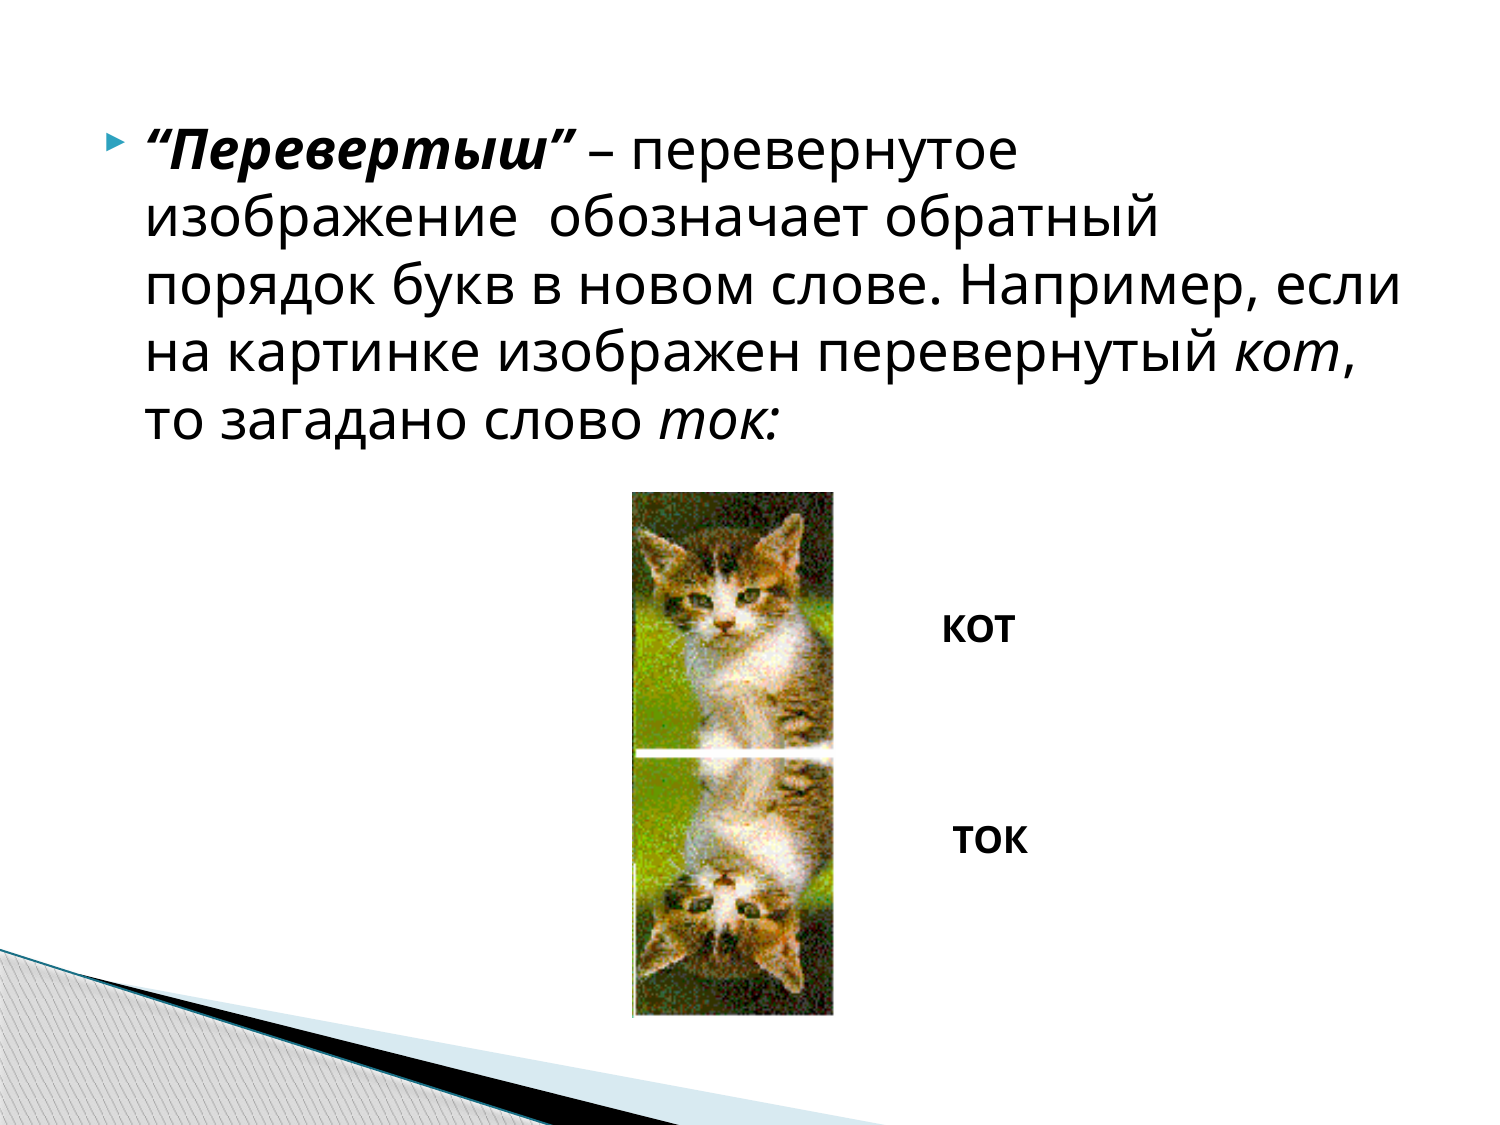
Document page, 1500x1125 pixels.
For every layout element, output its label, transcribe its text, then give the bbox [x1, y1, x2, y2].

text_box Кот [926, 597, 1032, 658]
picture [632, 491, 836, 1019]
list “Перевертыш” – перевернутое изображение обозначает обратный порядок букв в новом слове. Например, если на картинке изображен перевернутый кот, то загадано слово ток: [70, 105, 1421, 848]
text_box тоК [937, 808, 1044, 869]
